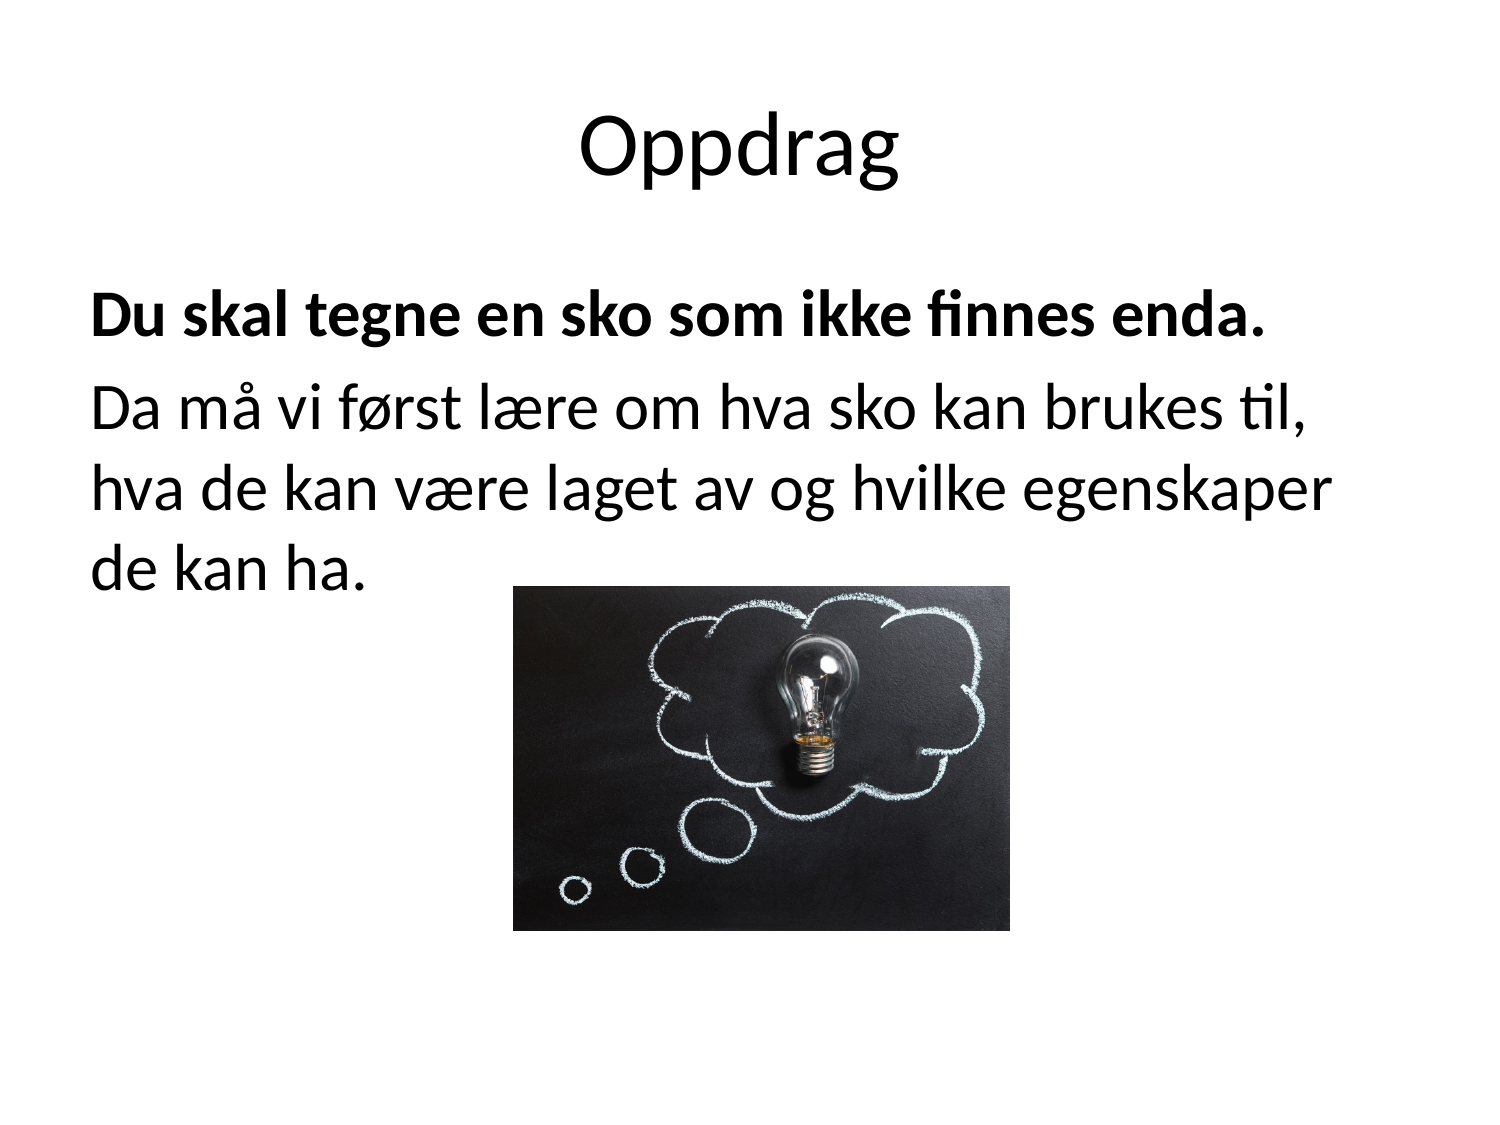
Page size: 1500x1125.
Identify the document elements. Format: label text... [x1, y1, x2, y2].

picture [513, 585, 1011, 932]
title Oppdrag [75, 45, 1425, 233]
list Du skal tegne en sko som ikke finnes enda. Da må vi først lære om hva sko kan brukes til, hva de kan være laget av og hvilke egenskaper de kan ha. [75, 262, 1425, 1005]
